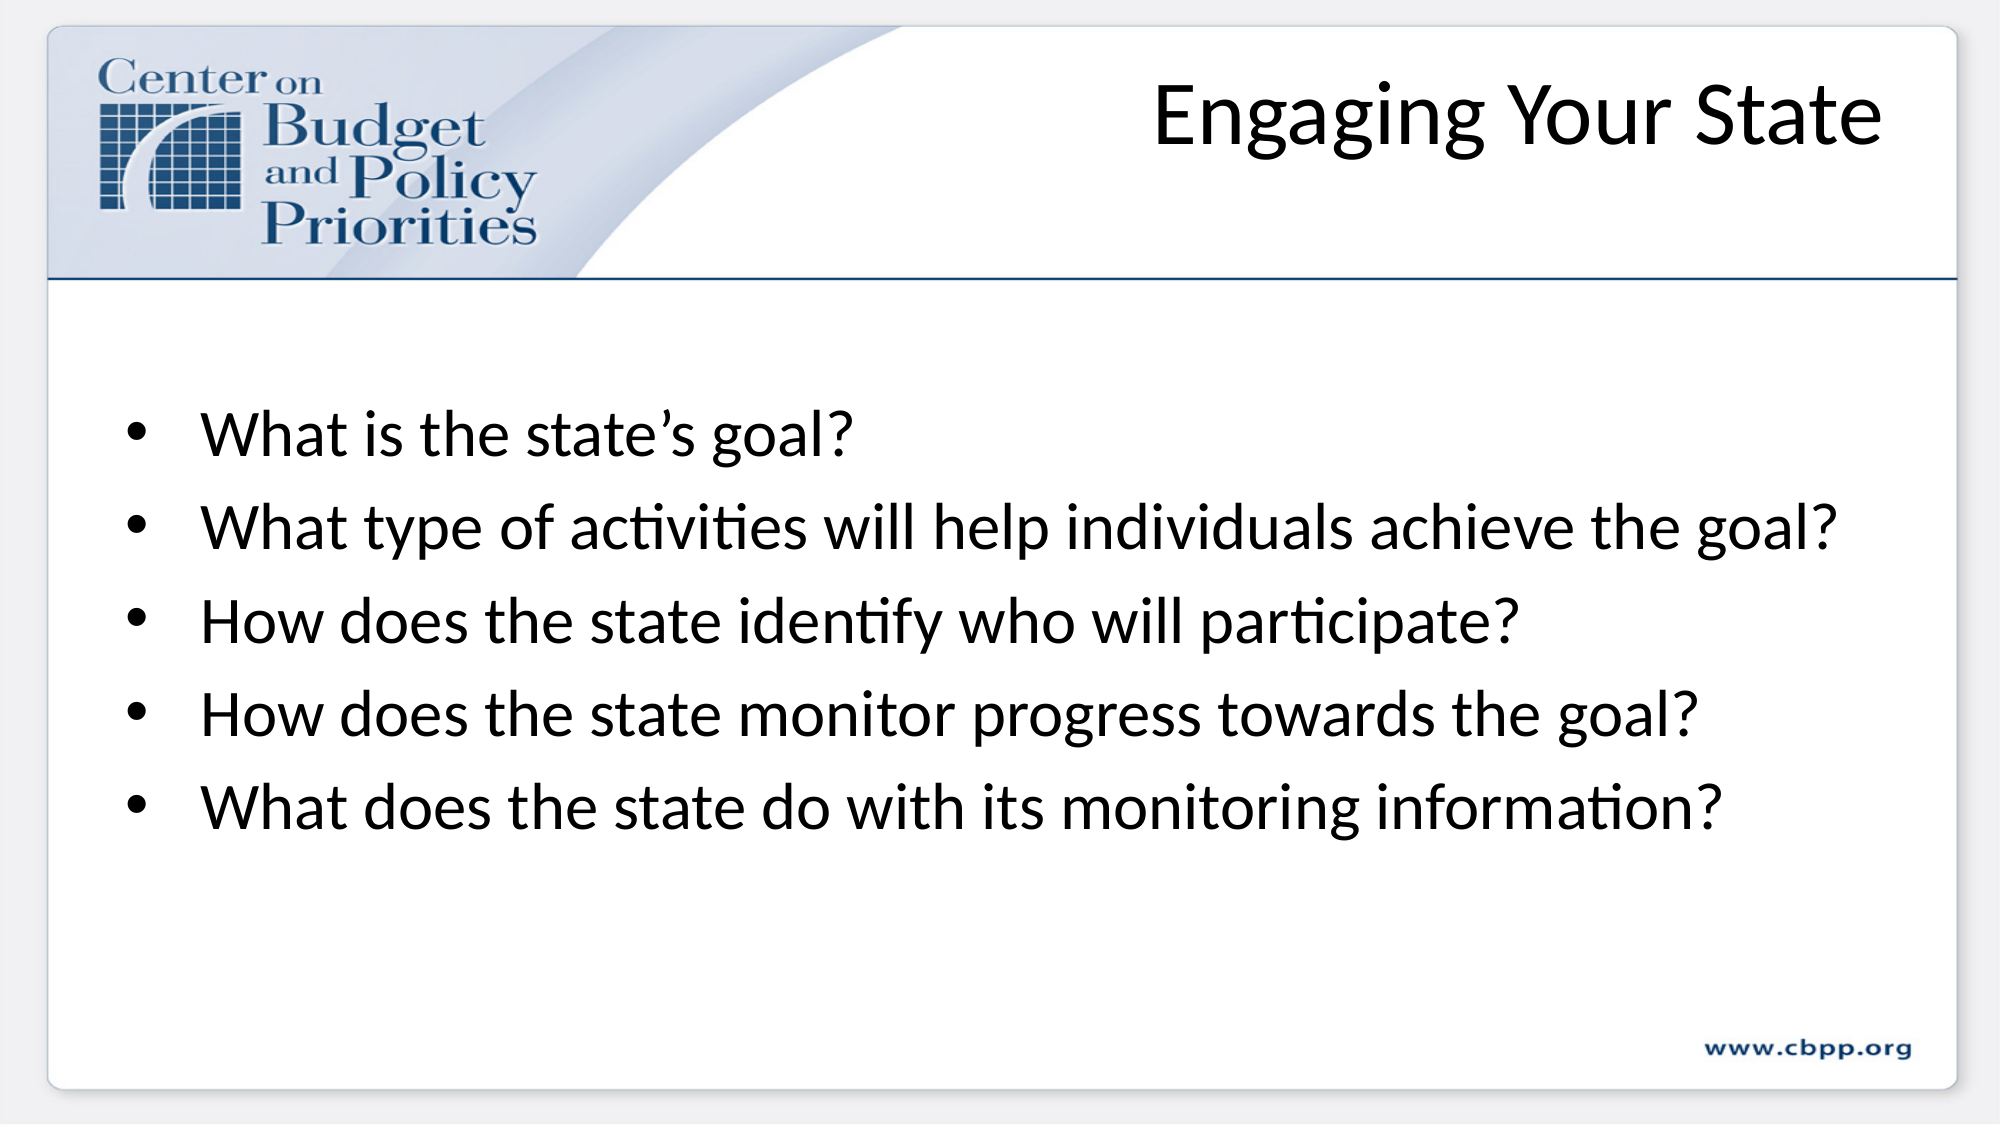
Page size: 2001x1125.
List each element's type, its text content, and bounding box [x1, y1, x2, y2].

picture [0, 0, 2001, 1125]
list What is the state’s goal? What type of activities will help individuals achieve the goal? How does the state identify who will participate? How does the state monitor progress towards the goal? What does the state do with its monitoring information? [110, 382, 1911, 1125]
title Engaging Your State [99, 45, 1900, 233]
